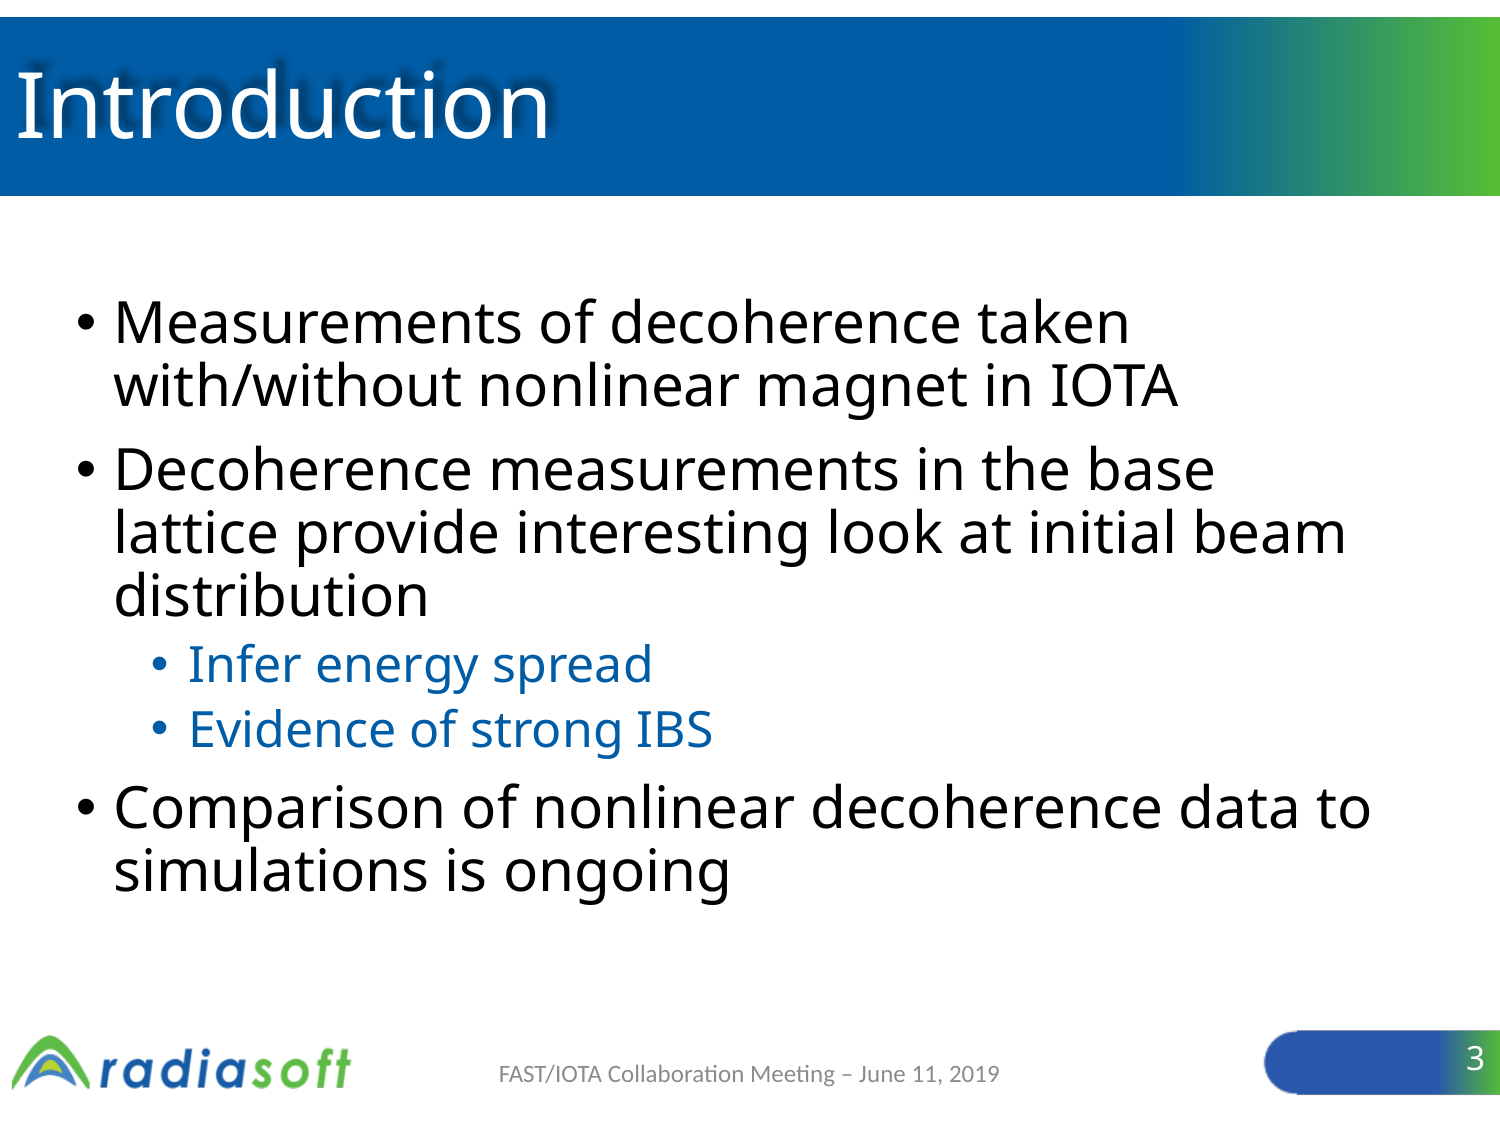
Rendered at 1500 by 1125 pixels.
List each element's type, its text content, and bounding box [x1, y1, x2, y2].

slide_number 3 [1162, 1029, 1500, 1090]
footer FAST/IOTA Collaboration Meeting – June 11, 2019 [478, 1042, 1022, 1103]
title Introduction [0, 0, 1294, 218]
list Measurements of decoherence taken with/without nonlinear magnet in IOTA Decoherence measurements in the base lattice provide interesting look at initial beam distribution Infer energy spread Evidence of strong IBS Comparison of nonlinear decoherence data to simulations is ongoing [60, 286, 1411, 962]
